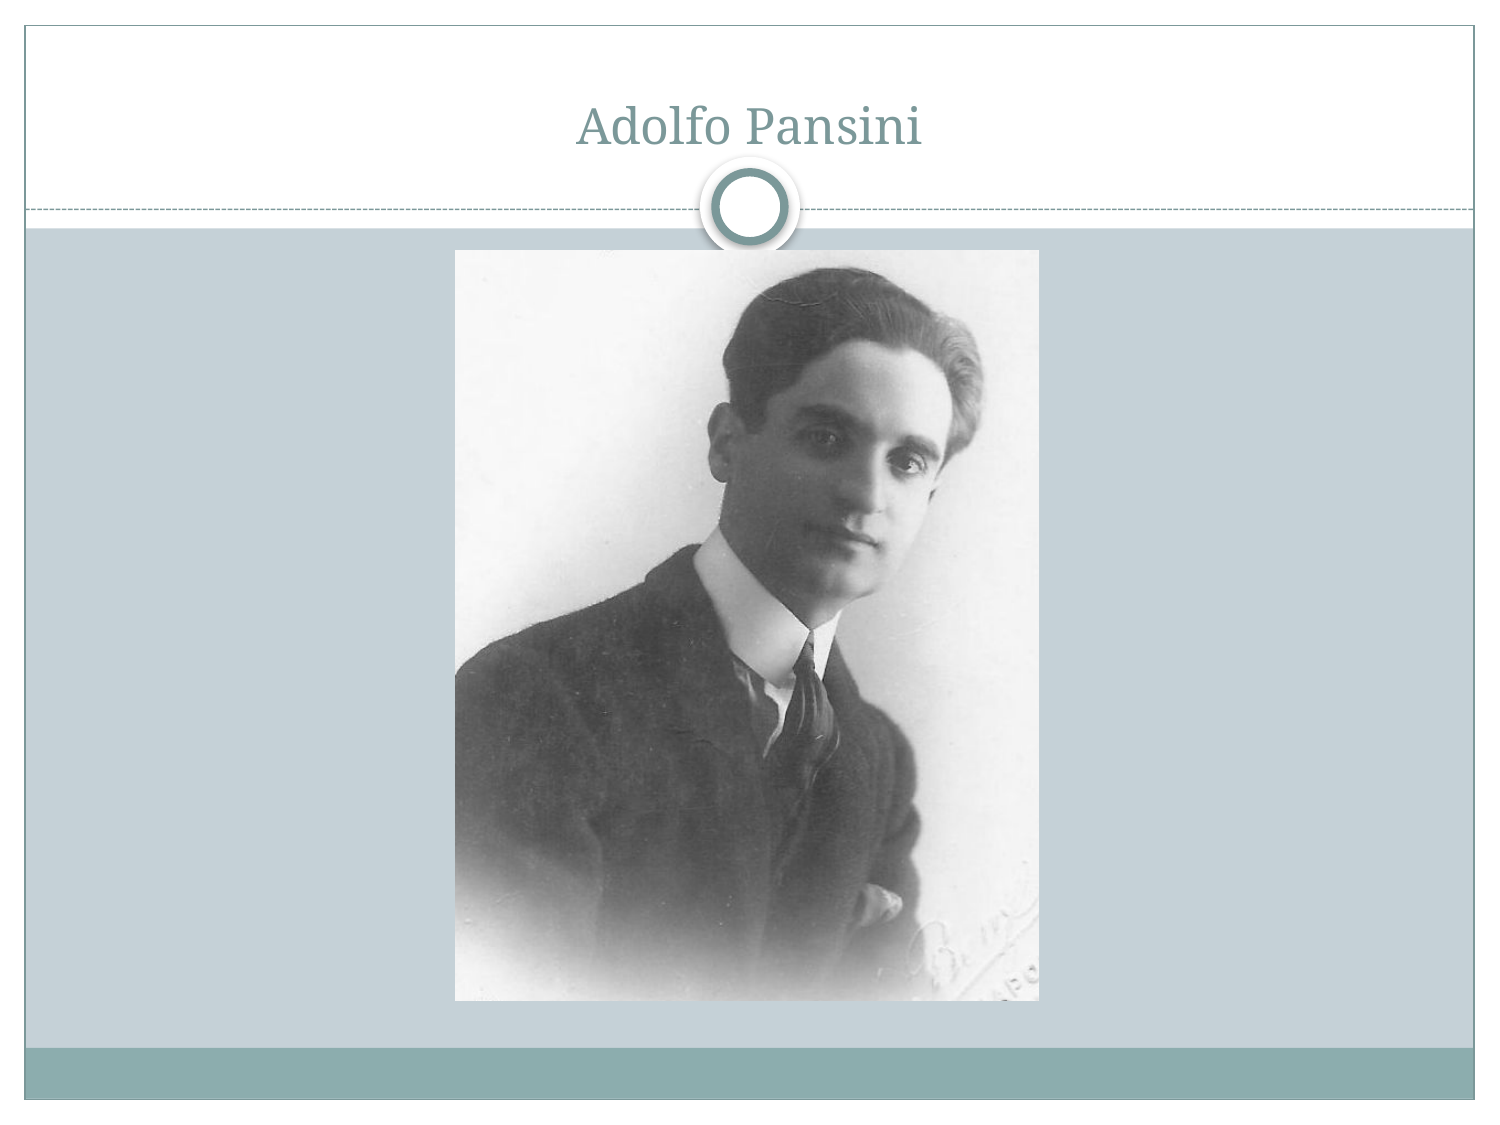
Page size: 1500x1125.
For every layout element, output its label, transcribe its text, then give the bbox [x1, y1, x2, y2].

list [455, 250, 1039, 1001]
title Adolfo Pansini [49, 37, 1450, 162]
